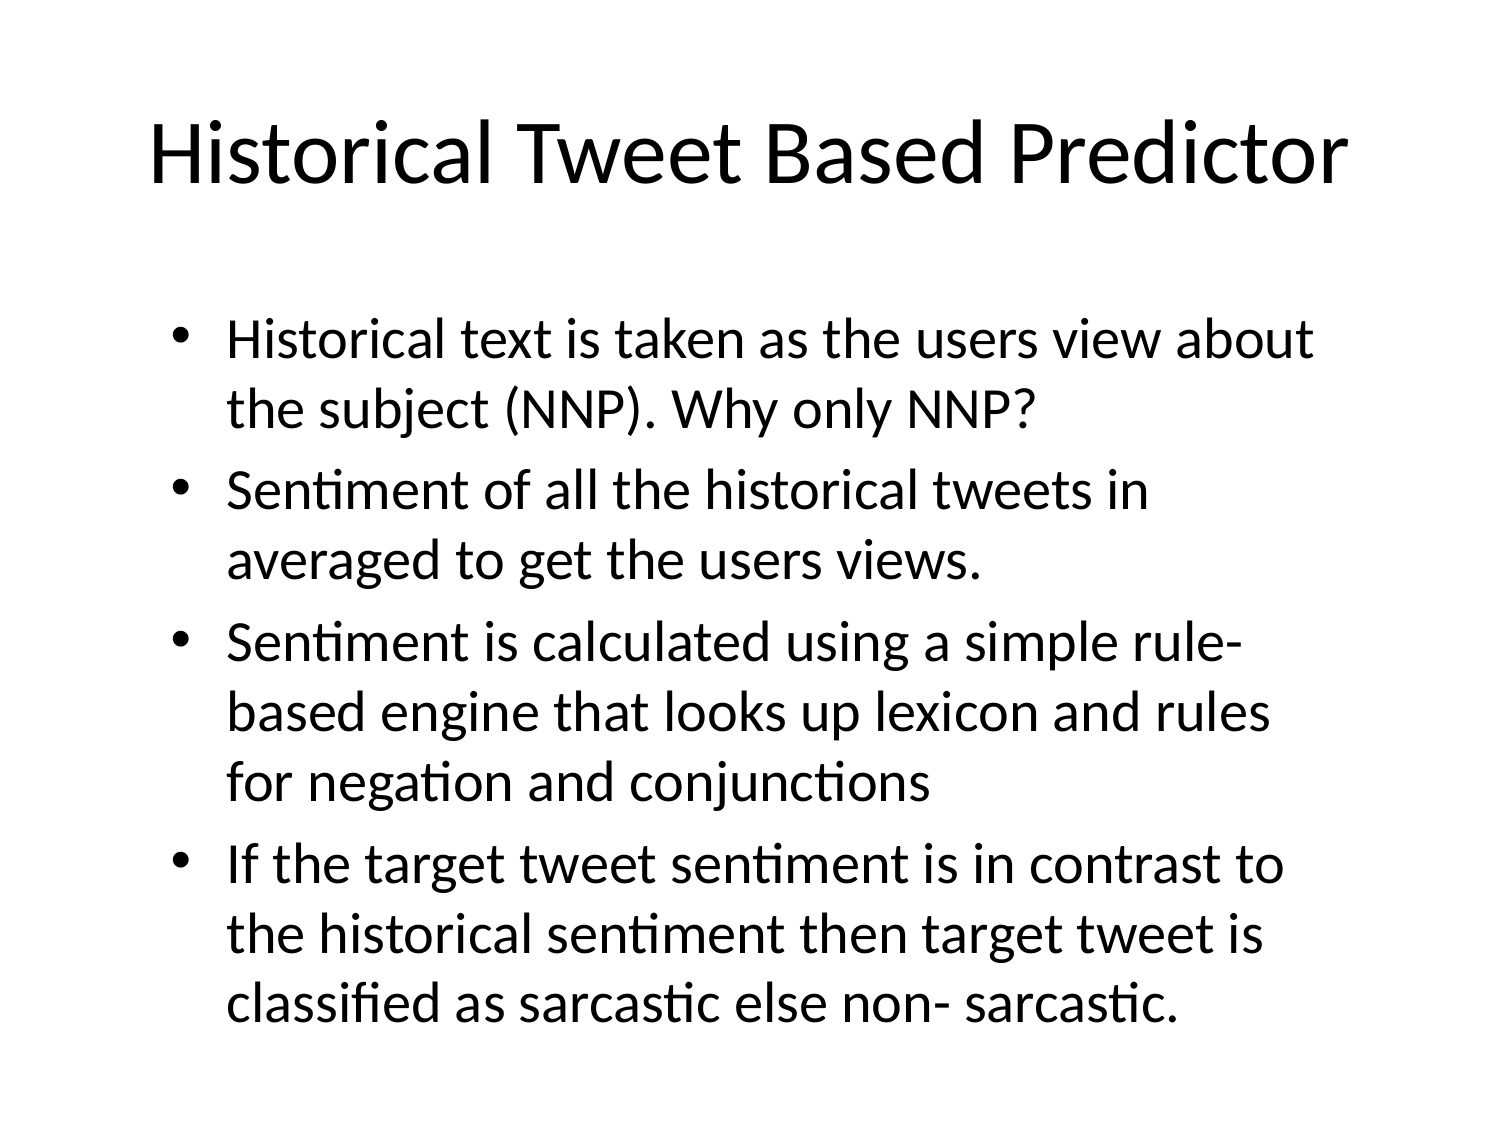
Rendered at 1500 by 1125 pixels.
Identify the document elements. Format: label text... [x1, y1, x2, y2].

text_box Historical Tweet Based Predictor [0, 84, 1500, 210]
list Historical text is taken as the users view about the subject (NNP). Why only NNP? Sentiment of all the historical tweets in averaged to get the users views. Sentiment is calculated using a simple rule-based engine that looks up lexicon and rules for negation and conjunctions If the target tweet sentiment is in contrast to the historical sentiment then target tweet is classified as sarcastic else non- sarcastic. [155, 292, 1345, 900]
